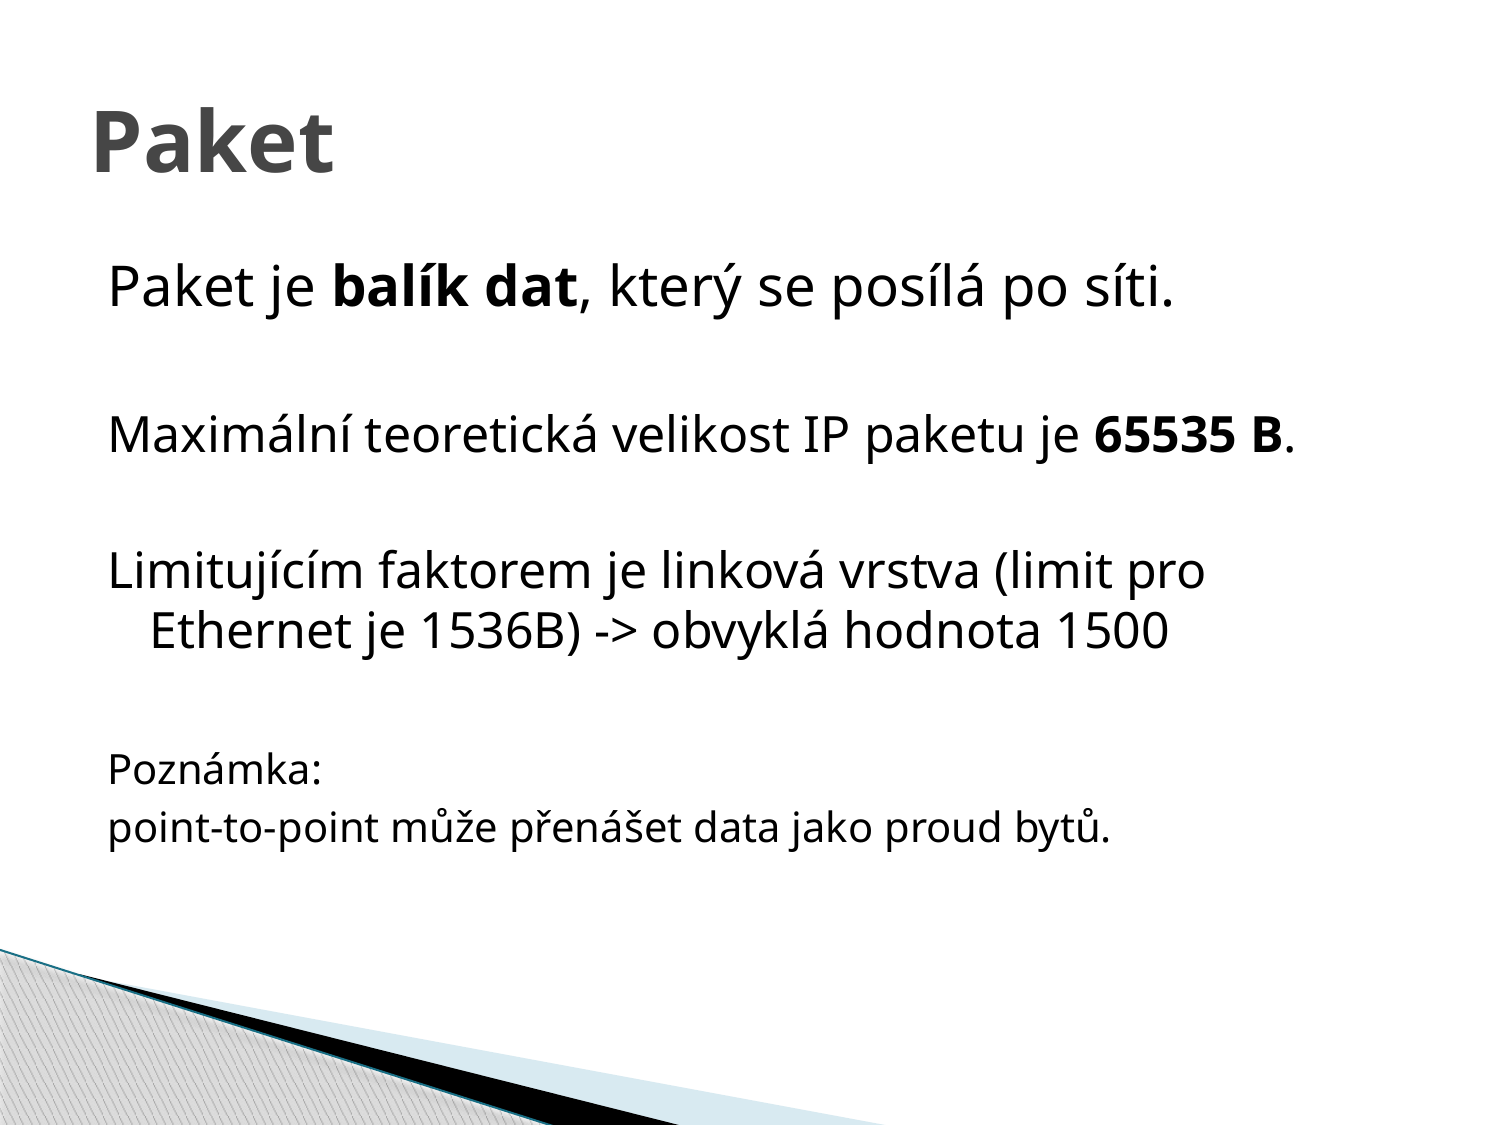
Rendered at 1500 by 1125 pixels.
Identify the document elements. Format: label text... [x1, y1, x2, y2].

list Paket je balík dat, který se posílá po síti. Maximální teoretická velikost IP paketu je 65535 B. Limitujícím faktorem je linková vrstva (limit pro Ethernet je 1536B) -> obvyklá hodnota 1500 Poznámka: point-to-point může přenášet data jako proud bytů. [75, 243, 1425, 986]
title Paket [75, 45, 1425, 233]
